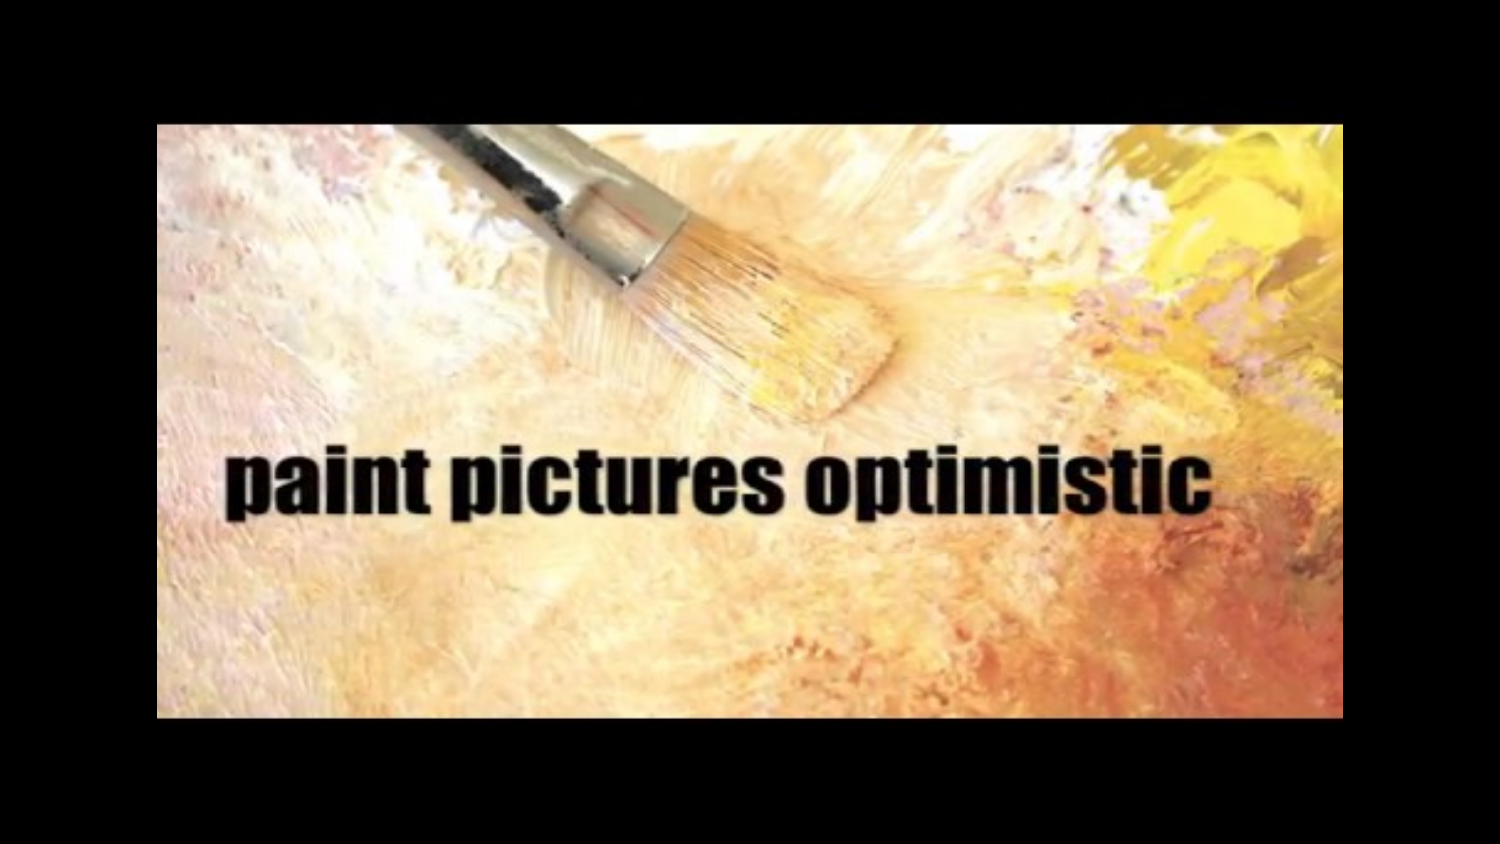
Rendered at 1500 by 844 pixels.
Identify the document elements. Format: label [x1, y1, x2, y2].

picture [156, 26, 1344, 818]
